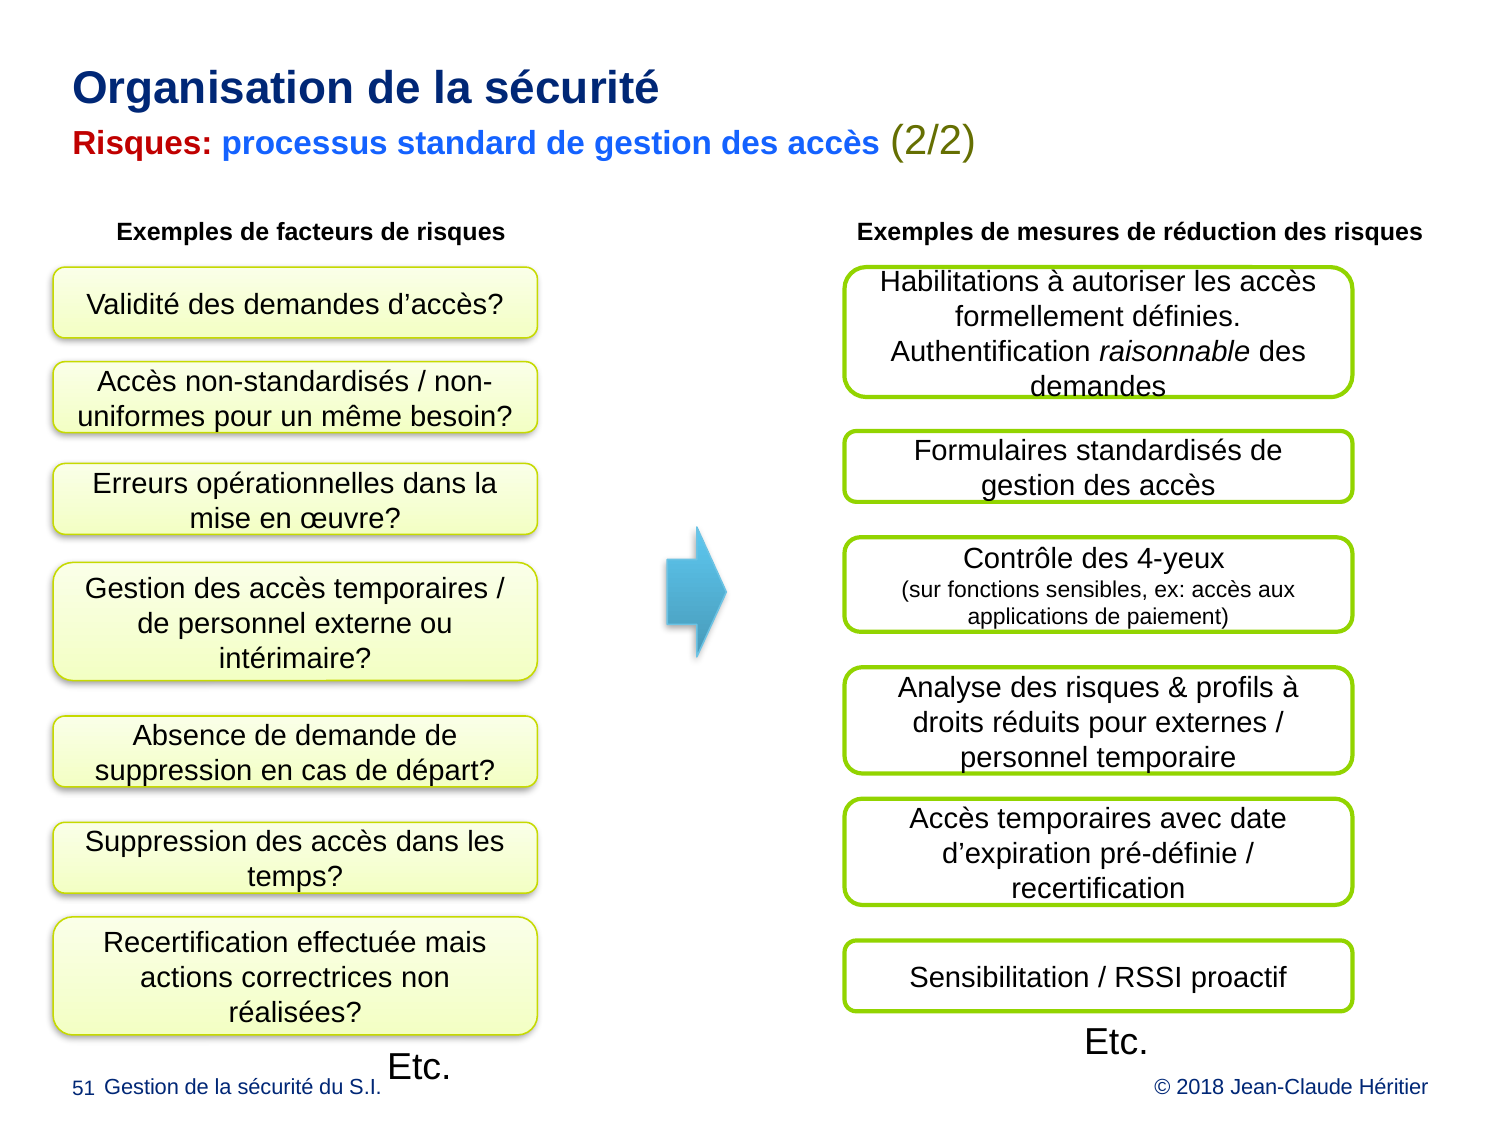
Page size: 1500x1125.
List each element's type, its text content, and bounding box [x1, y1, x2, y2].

text_box Analyse des risques & profils à droits réduits pour externes / personnel temporaire [842, 665, 1355, 776]
text_box Accès non-standardisés / non-uniformes pour un même besoin? [52, 360, 539, 434]
text_box Sensibilitation / RSSI proactif [842, 938, 1355, 1014]
text_box Recertification effectuée mais actions correctrices non réalisées? [52, 916, 539, 1036]
text_box Absence de demande de suppression en cas de départ? [52, 715, 539, 788]
text_box [666, 526, 728, 658]
text_box Exemples de mesures de réduction des risques [842, 208, 1440, 253]
text_box Accès temporaires avec date d’expiration pré-définie / recertification [842, 796, 1355, 908]
text_box Erreurs opérationnelles dans la mise en œuvre? [52, 462, 539, 536]
text_box Gestion des accès temporaires / de personnel externe ou intérimaire? [52, 561, 539, 682]
text_box Etc. [1069, 1009, 1164, 1070]
text_box Etc. [372, 1034, 467, 1095]
text_box Contrôle des 4-yeux (sur fonctions sensibles, ex: accès aux applications de paiement) [842, 535, 1355, 634]
text_box Habilitations à autoriser les accès formellement définies. Authentification raisonnable des demandes [842, 264, 1355, 400]
title Organisation de la sécurité Risques: processus standard de gestion des accès (2/2) [66, 57, 1449, 162]
text_box Formulaires standardisés de gestion des accès [842, 428, 1355, 504]
text_box Validité des demandes d’accès? [52, 266, 539, 339]
text_box Exemples de facteurs de risques [101, 208, 522, 253]
text_box Suppression des accès dans les temps? [52, 821, 539, 894]
list [70, 163, 1483, 1021]
